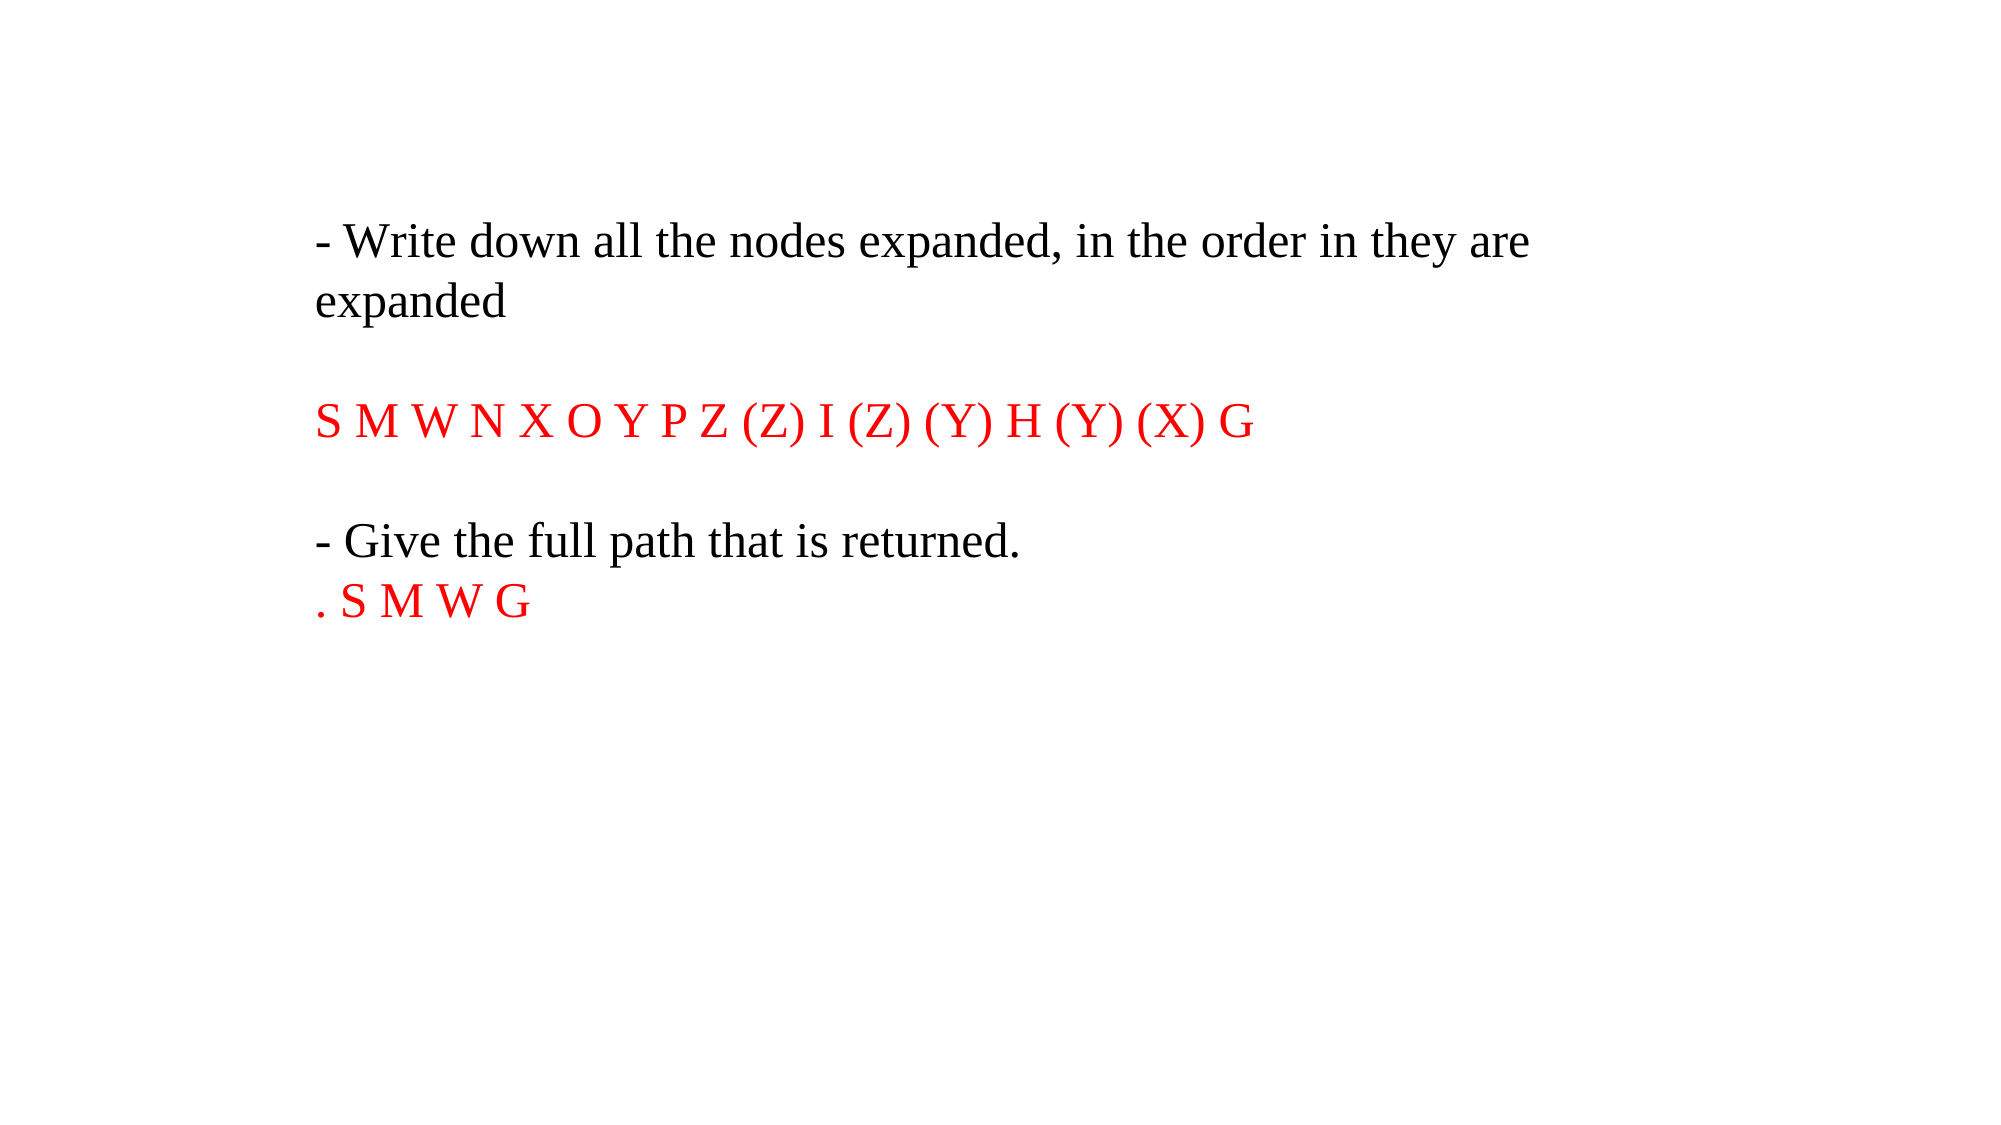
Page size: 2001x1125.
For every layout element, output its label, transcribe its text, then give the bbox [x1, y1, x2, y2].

text_box - Write down all the nodes expanded, in the order in they are expanded S M W N X O Y P Z (Z) I (Z) (Y) H (Y) (X) G - Give the full path that is returned. . S M W G [299, 199, 1725, 695]
